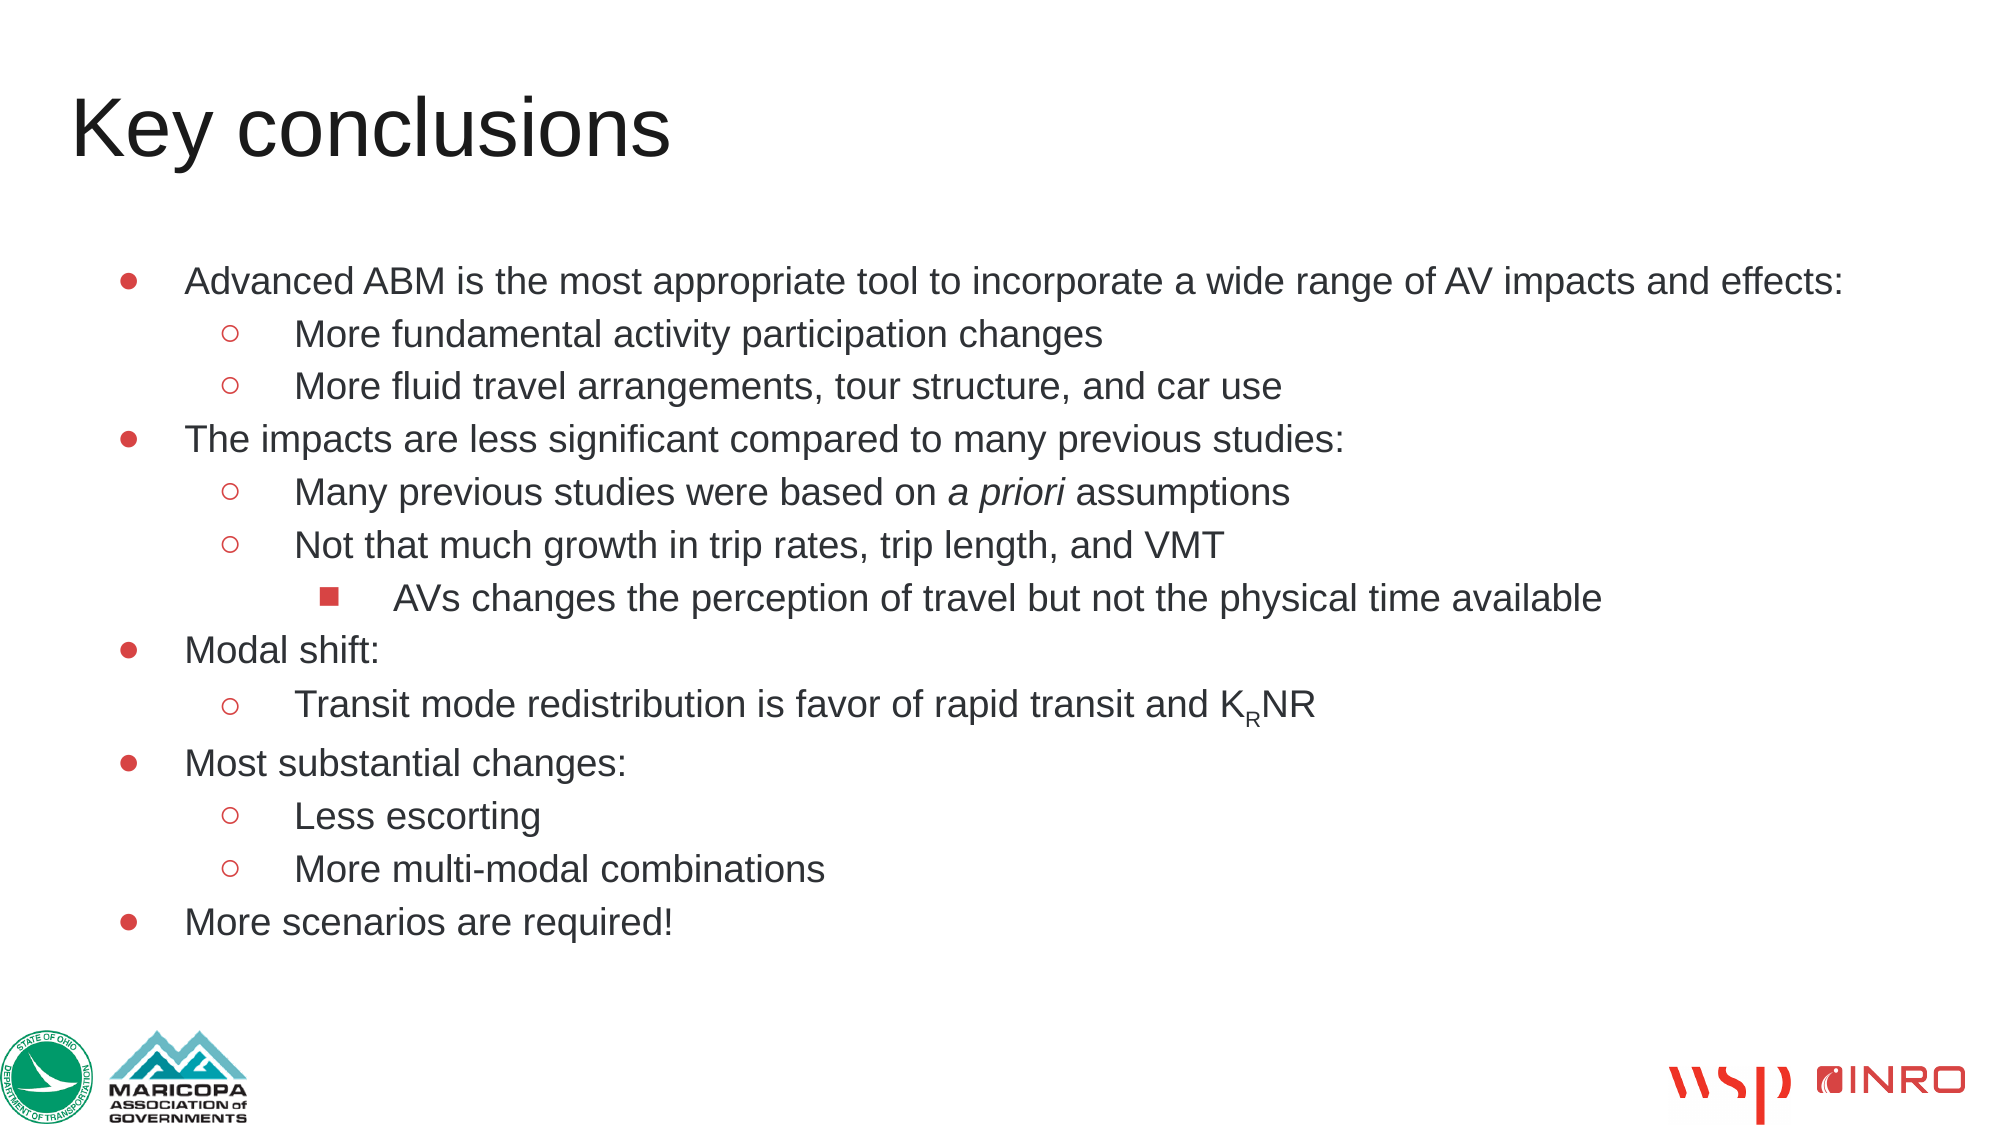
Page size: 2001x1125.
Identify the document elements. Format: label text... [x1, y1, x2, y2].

picture [108, 1030, 247, 1123]
picture [1817, 1066, 1965, 1093]
picture [1668, 1066, 1791, 1125]
picture [0, 1030, 93, 1124]
list Advanced ABM is the most appropriate tool to incorporate a wide range of AV impacts and effects: More fundamental activity participation changes More fluid travel arrangements, tour structure, and car use The impacts are less significant compared to many previous studies: Many previous studies were based on a priori assumptions Not that much growth in trip rates, trip length, and VMT AVs changes the perception of travel but not the physical time available Modal shift: Transit mode redistribution is favor of rapid transit and KRNR Most substantial changes: Less escorting More multi-modal combinations More scenarios are required! [69, 233, 1926, 959]
title Key conclusions [68, 56, 1927, 177]
